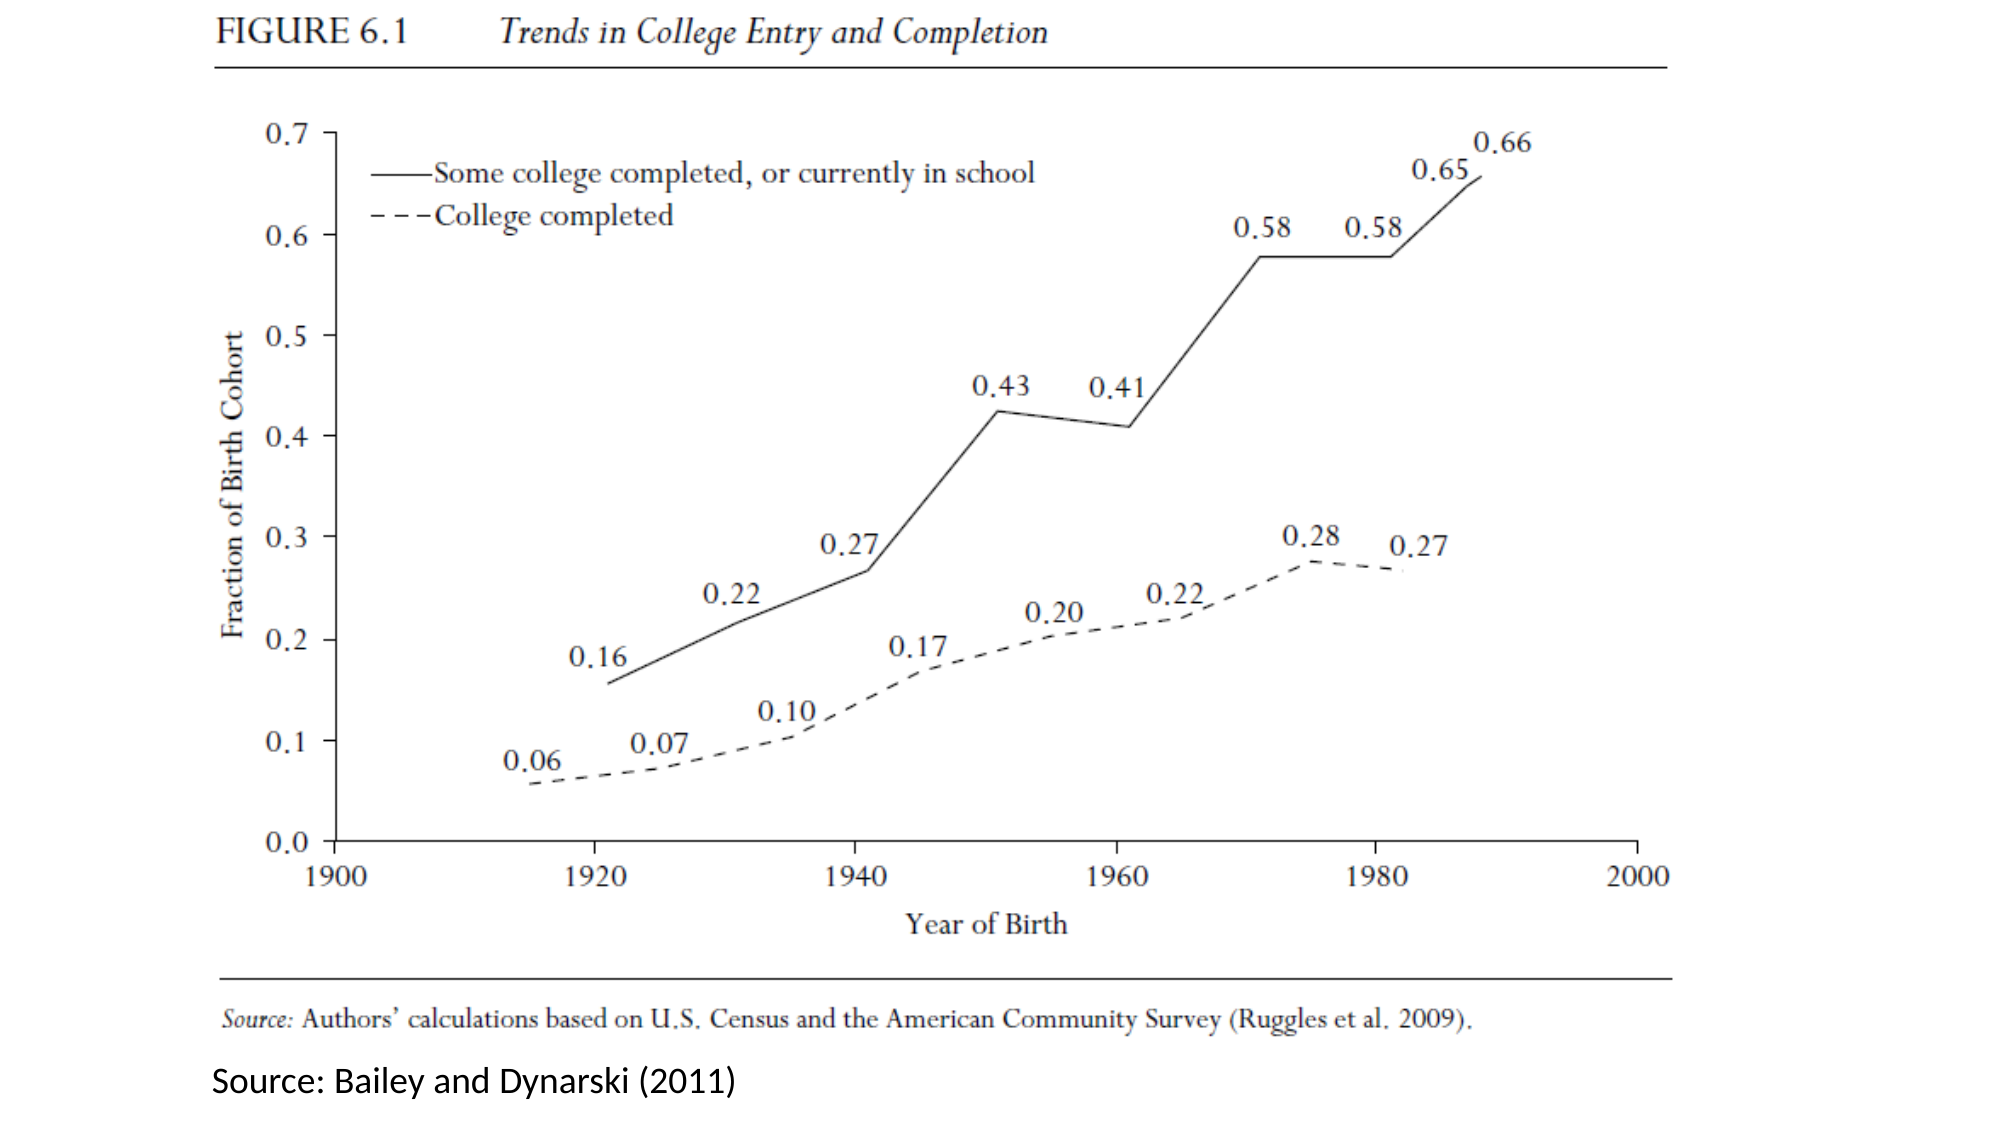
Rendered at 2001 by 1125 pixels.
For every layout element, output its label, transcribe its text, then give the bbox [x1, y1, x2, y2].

text_box Source: Bailey and Dynarski (2011) [197, 1053, 966, 1110]
picture [208, 0, 1700, 1050]
